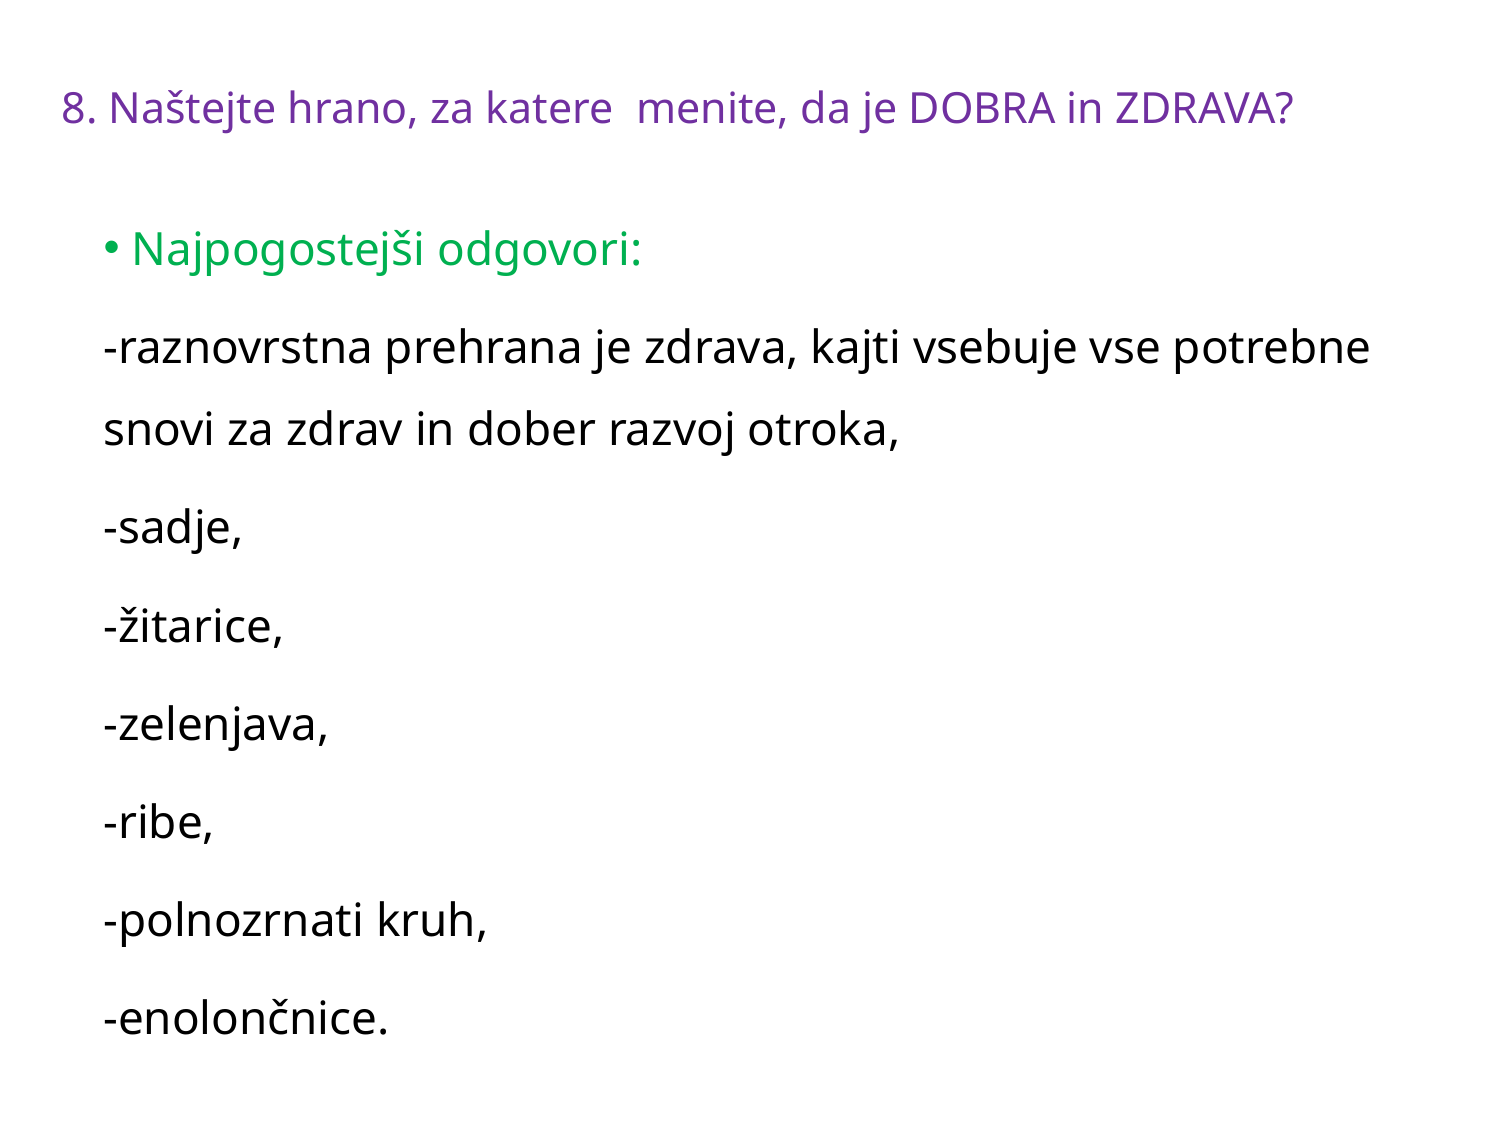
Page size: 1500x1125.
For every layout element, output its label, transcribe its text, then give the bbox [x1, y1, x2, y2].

title 8. Naštejte hrano, za katere menite, da je DOBRA in ZDRAVA? [35, 19, 1465, 168]
list Najpogostejši odgovori: -raznovrstna prehrana je zdrava, kajti vsebuje vse potrebne snovi za zdrav in dober razvoj otroka, -sadje, -žitarice, -zelenjava, -ribe, -polnozrnati kruh, -enolončnice. [88, 184, 1412, 1083]
